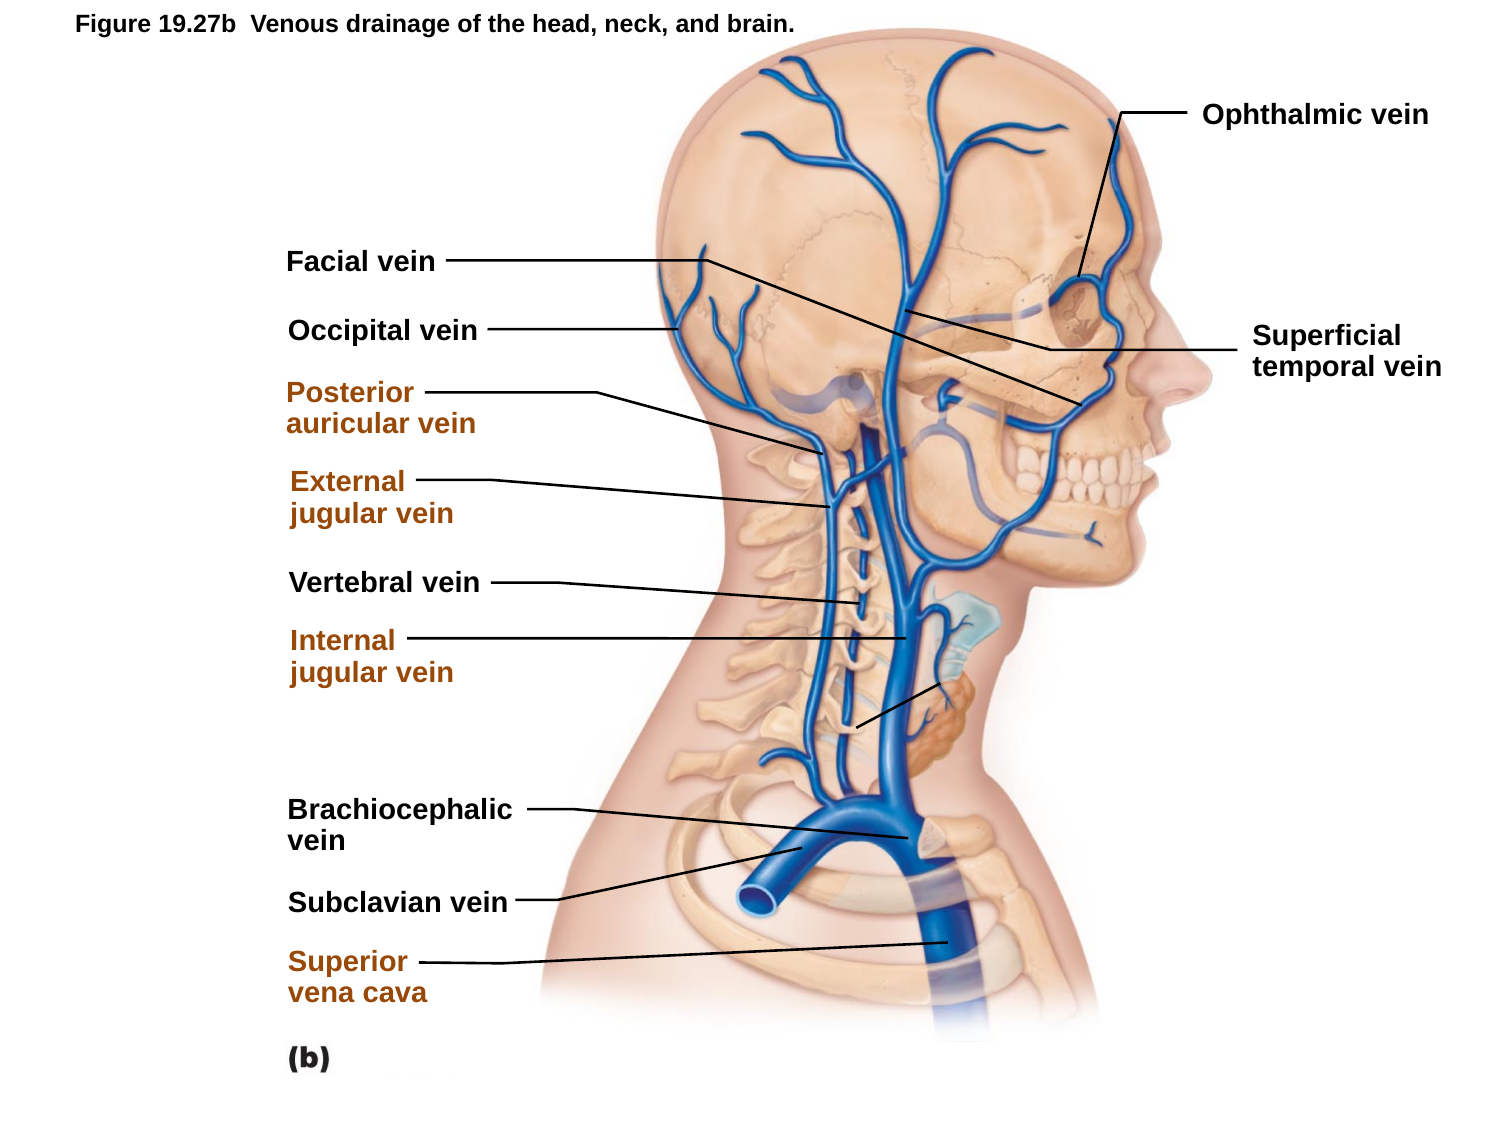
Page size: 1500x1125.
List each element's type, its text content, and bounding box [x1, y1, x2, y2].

text_box Figure 19.27b Venous drainage of the head, neck, and brain. [0, 0, 1500, 45]
text_box Ophthalmic vein [1227, 87, 1445, 138]
picture [277, 17, 1223, 1076]
text_box Superficial temporal vein [1237, 312, 1458, 391]
